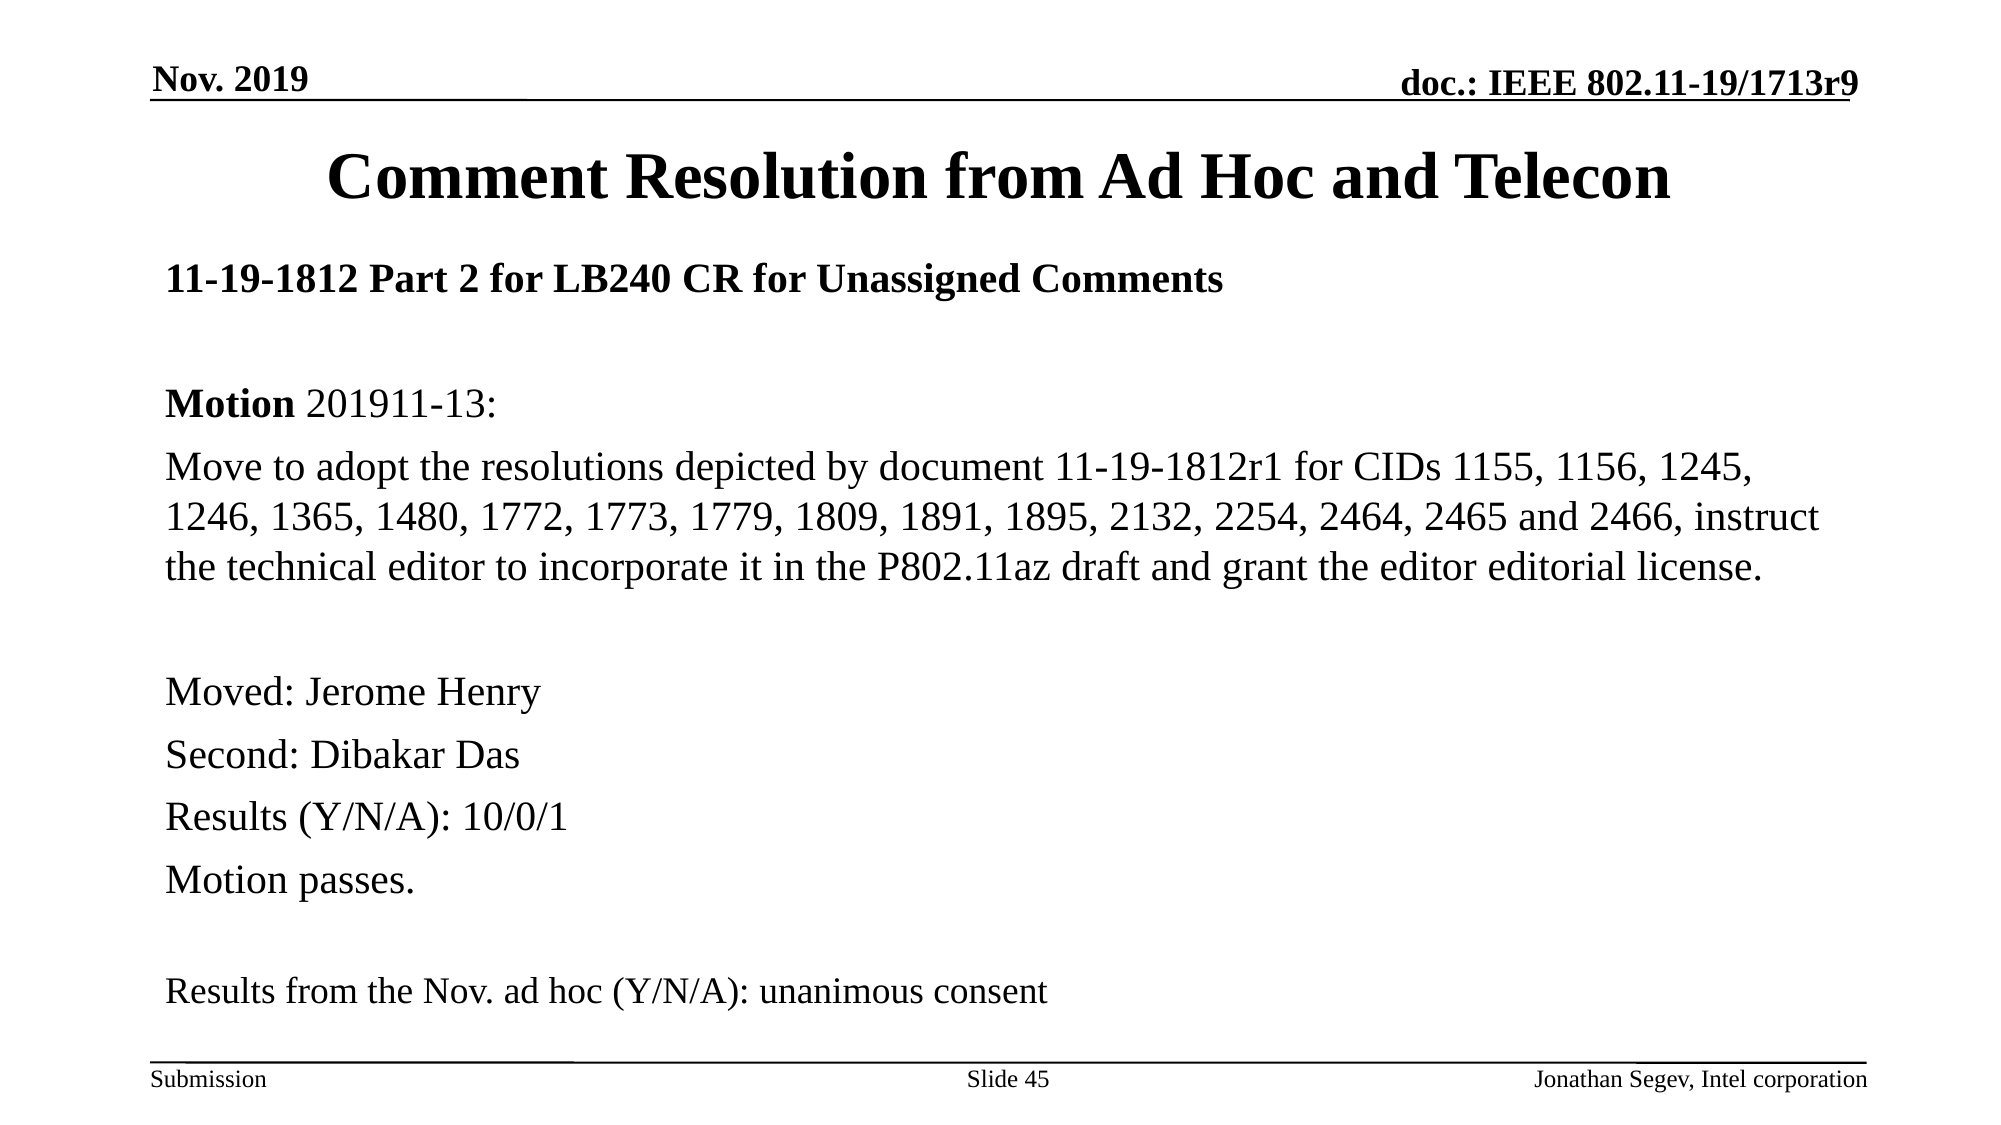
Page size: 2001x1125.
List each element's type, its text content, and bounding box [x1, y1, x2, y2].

slide_number Slide 45 [950, 1061, 1067, 1123]
list 11-19-1812 Part 2 for LB240 CR for Unassigned Comments Motion 201911-13: Move to adopt the resolutions depicted by document 11-19-1812r1 for CIDs 1155, 1156, 1245, 1246, 1365, 1480, 1772, 1773, 1779, 1809, 1891, 1895, 2132, 2254, 2464, 2465 and 2466, instruct the technical editor to incorporate it in the P802.11az draft and grant the editor editorial license. Moved: Jerome Henry Second: Dibakar Das Results (Y/N/A): 10/0/1 Motion passes. Results from the Nov. ad hoc (Y/N/A): unanimous consent [149, 243, 1850, 1000]
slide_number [152, 54, 563, 100]
title Comment Resolution from Ad Hoc and Telecon [149, 112, 1850, 232]
footer Jonathan Segev, Intel corporation [1171, 1061, 1869, 1093]
